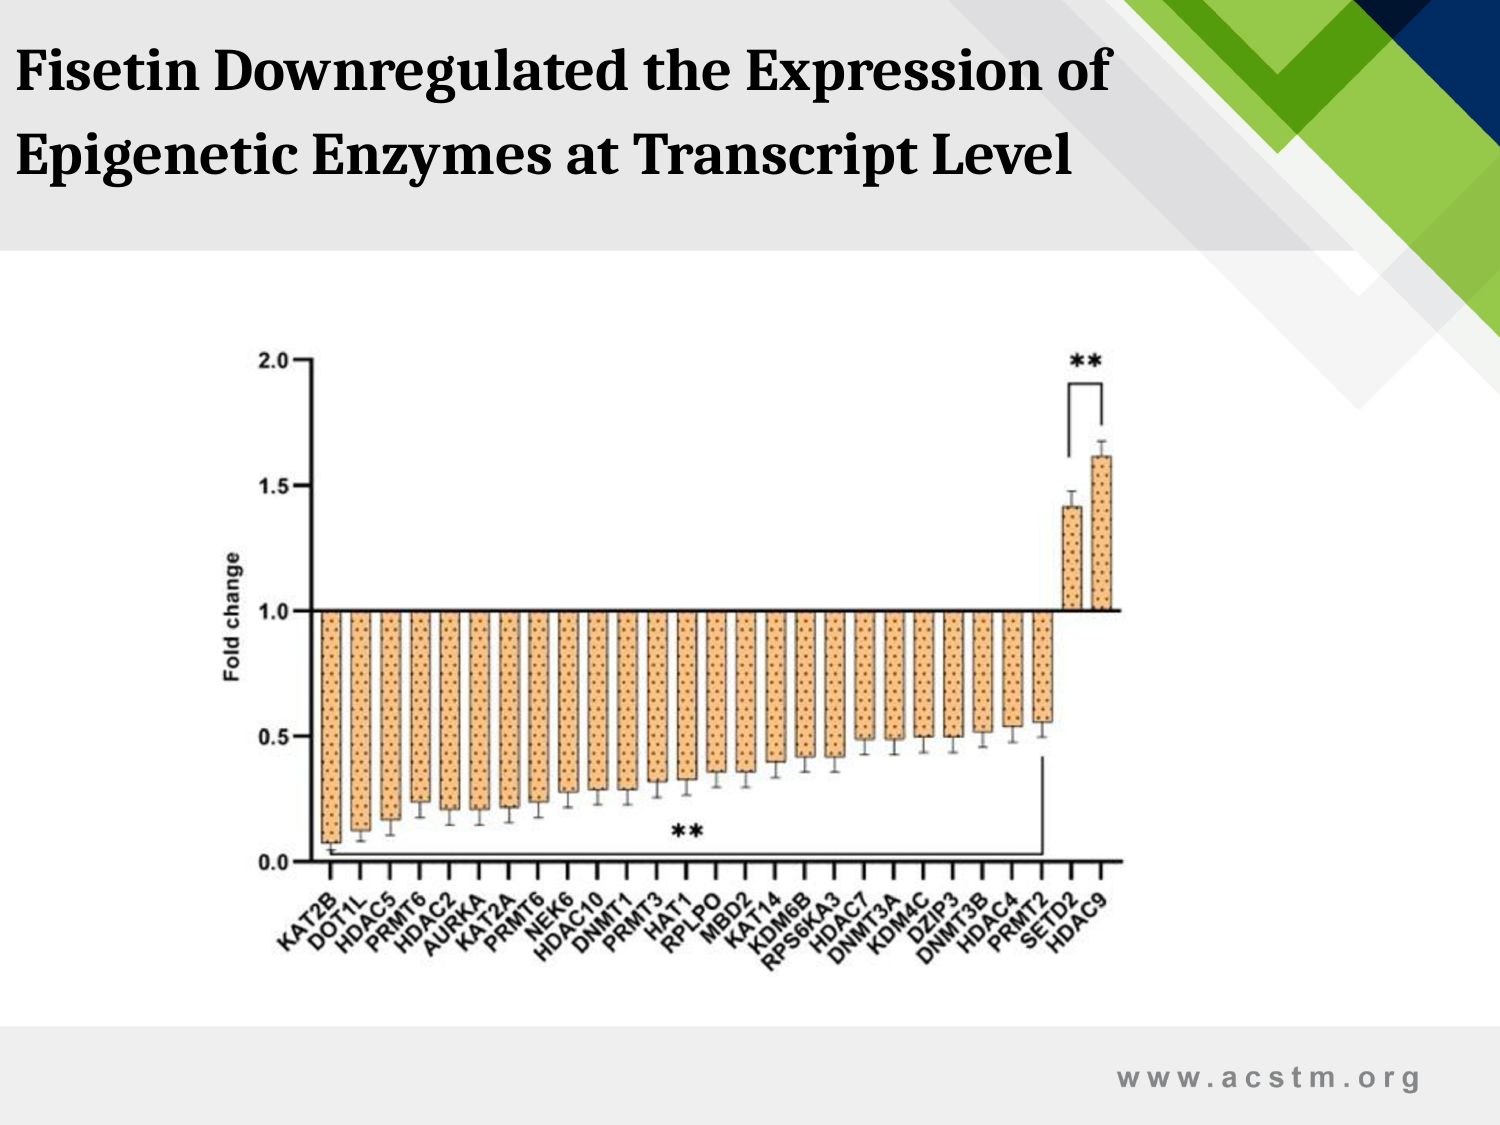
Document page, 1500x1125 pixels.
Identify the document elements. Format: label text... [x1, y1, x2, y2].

text_box Fisetin Downregulated the Expression of Epigenetic Enzymes at Transcript Level [0, 22, 1495, 195]
text_box Place your data in this space [74, 287, 1425, 988]
picture [0, 0, 1500, 1125]
